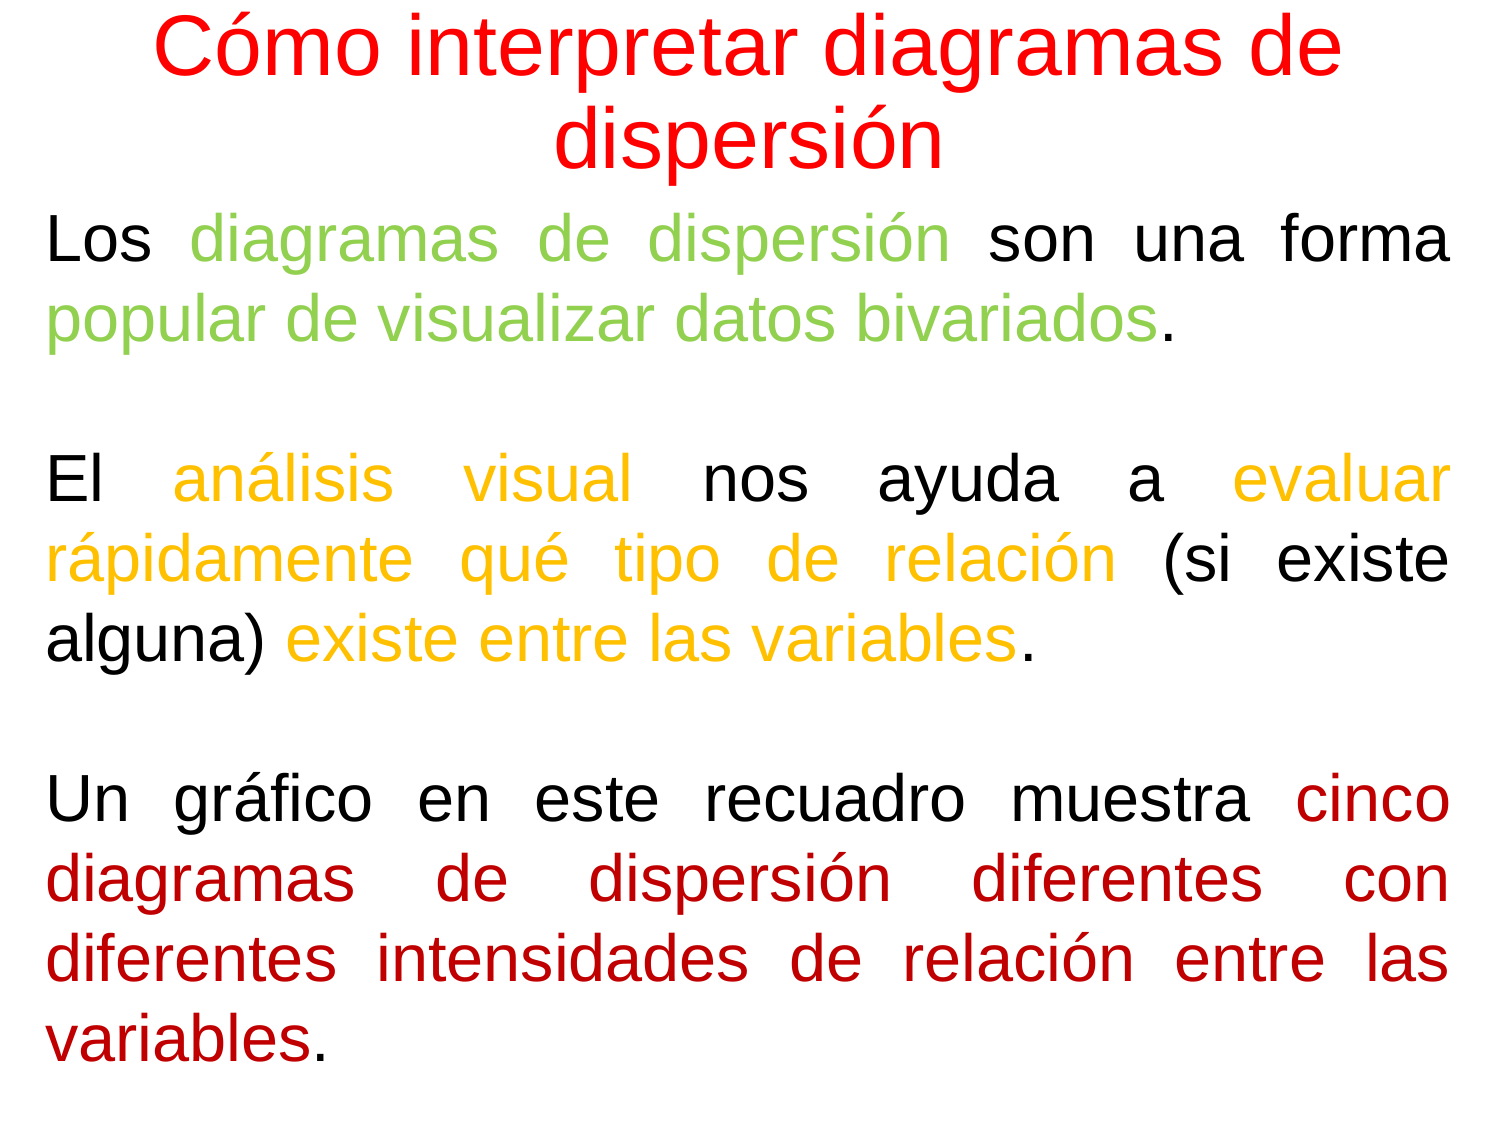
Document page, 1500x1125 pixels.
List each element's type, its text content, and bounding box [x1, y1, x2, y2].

title Cómo interpretar diagramas de dispersión [0, 0, 1500, 188]
text_box Los diagramas de dispersión son una forma popular de visualizar datos bivariados. El análisis visual nos ayuda a evaluar rápidamente qué tipo de relación (si existe alguna) existe entre las variables. Un gráfico en este recuadro muestra cinco diagramas de dispersión diferentes con diferentes intensidades de relación entre las variables. [30, 187, 1466, 1082]
